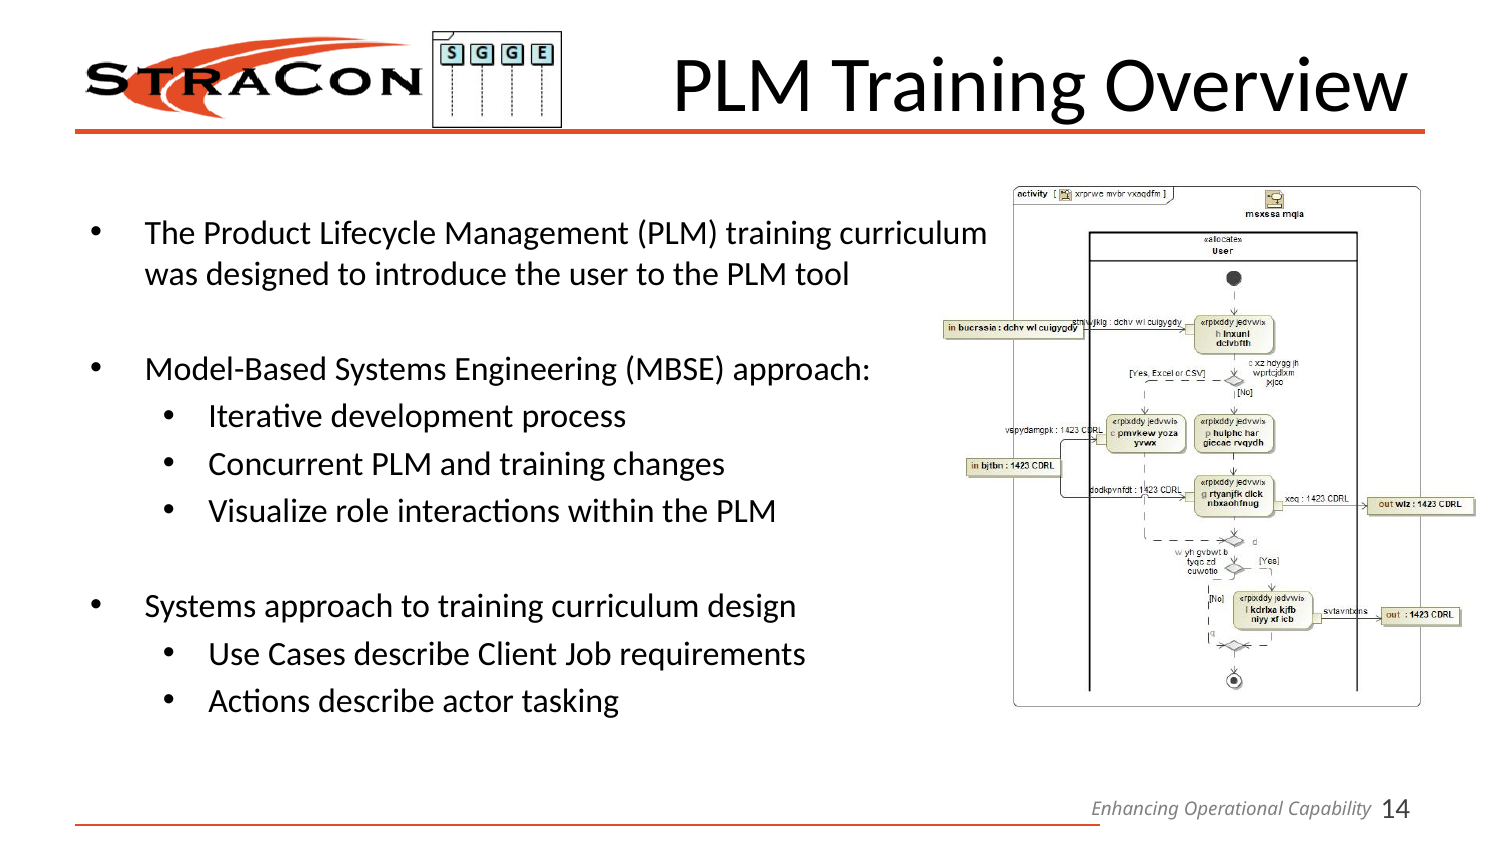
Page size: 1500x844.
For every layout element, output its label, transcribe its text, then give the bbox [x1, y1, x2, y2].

title PLM Training Overview [499, 33, 1426, 126]
slide_number 14 [1325, 782, 1425, 816]
list The Product Lifecycle Management (PLM) training curriculum was designed to introduce the user to the PLM tool Model-Based Systems Engineering (MBSE) approach: Iterative development process Concurrent PLM and training changes Visualize role interactions within the PLM Systems approach to training curriculum design Use Cases describe Client Job requirements Actions describe actor tasking [74, 202, 1013, 761]
picture [75, 9, 562, 129]
picture [939, 182, 1478, 711]
